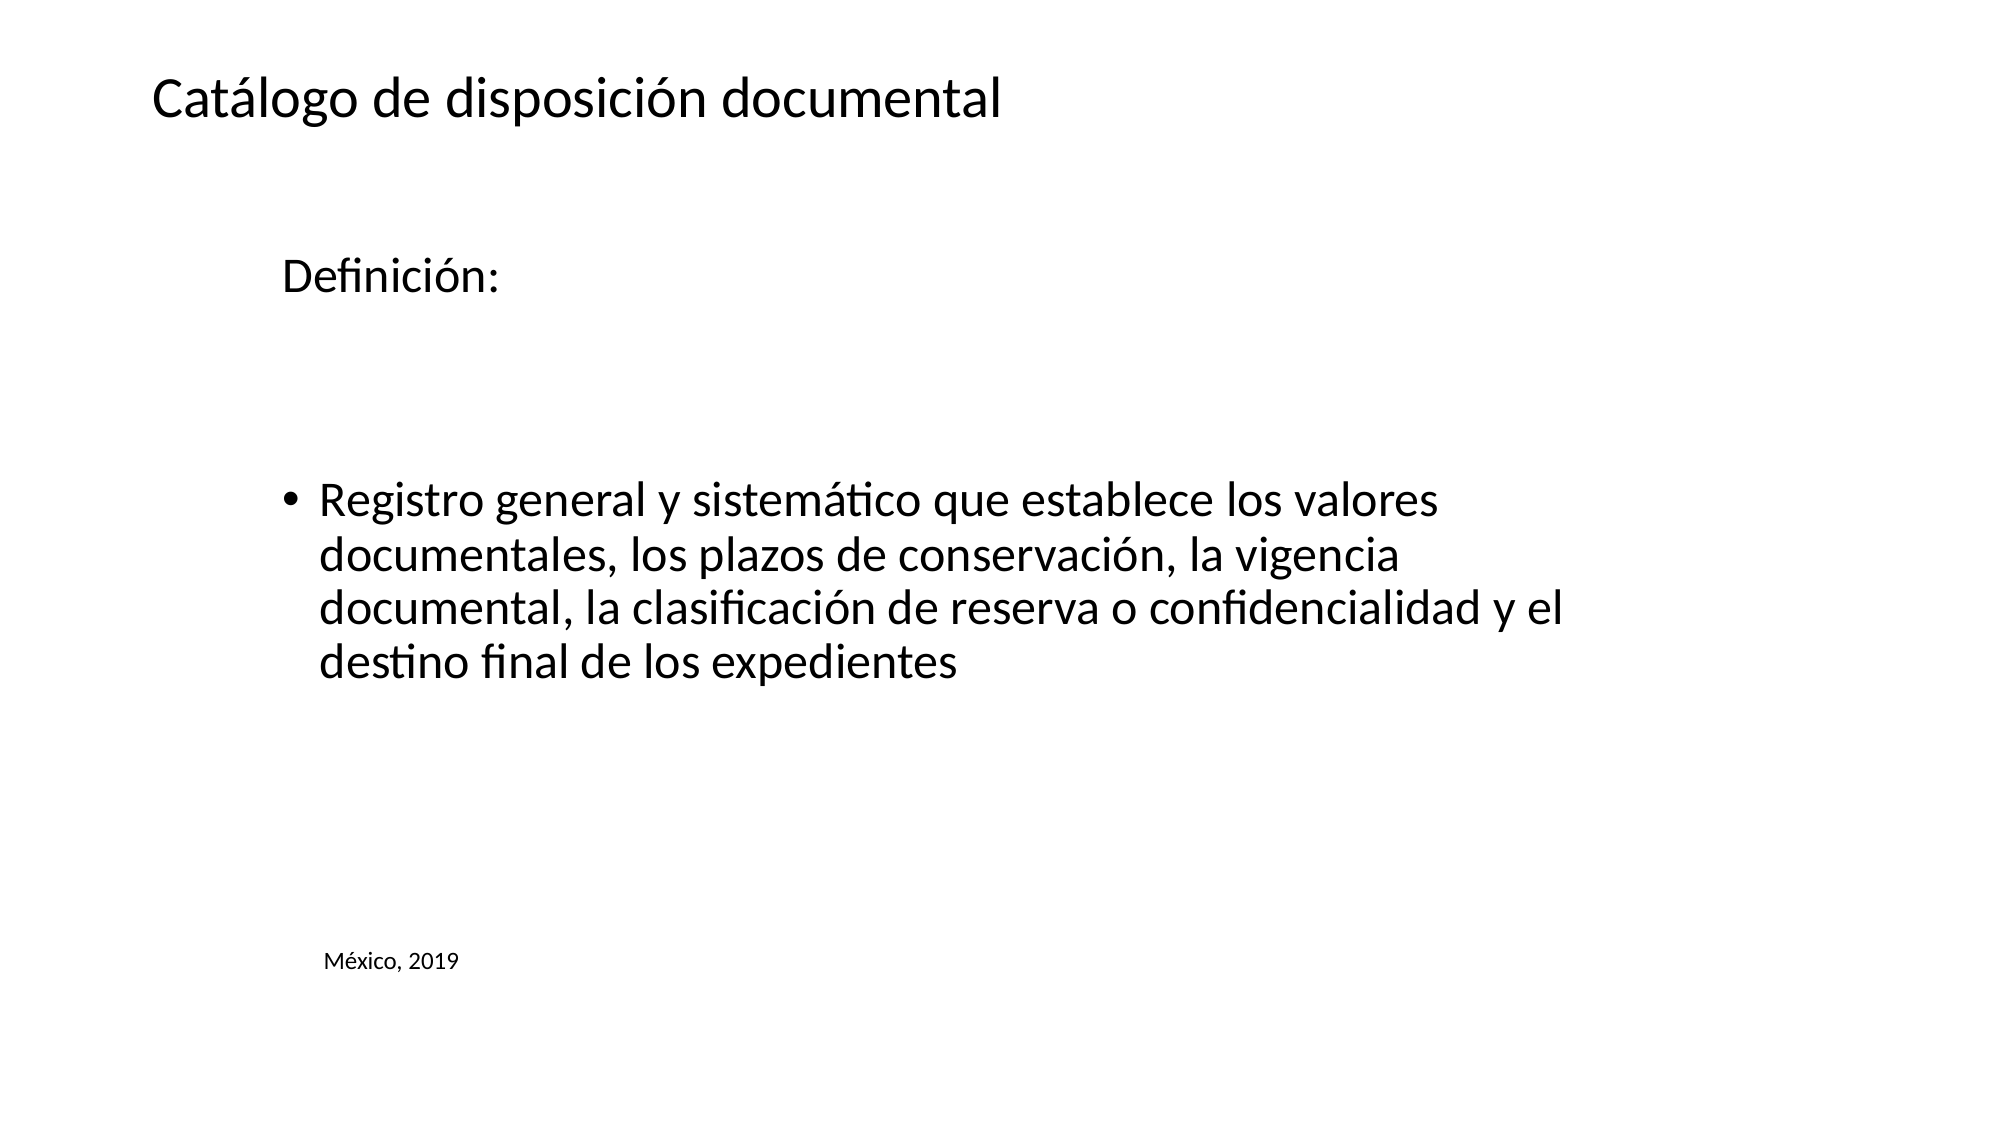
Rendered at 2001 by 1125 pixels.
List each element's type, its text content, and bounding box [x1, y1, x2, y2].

list Definición: Registro general y sistemático que establece los valores documentales, los plazos de conservación, la vigencia documental, la clasificación de reserva o confidencialidad y el destino final de los expedientes [267, 241, 1678, 879]
title Catálogo de disposición documental [137, 59, 1863, 278]
text_box México, 2019 [309, 936, 733, 982]
